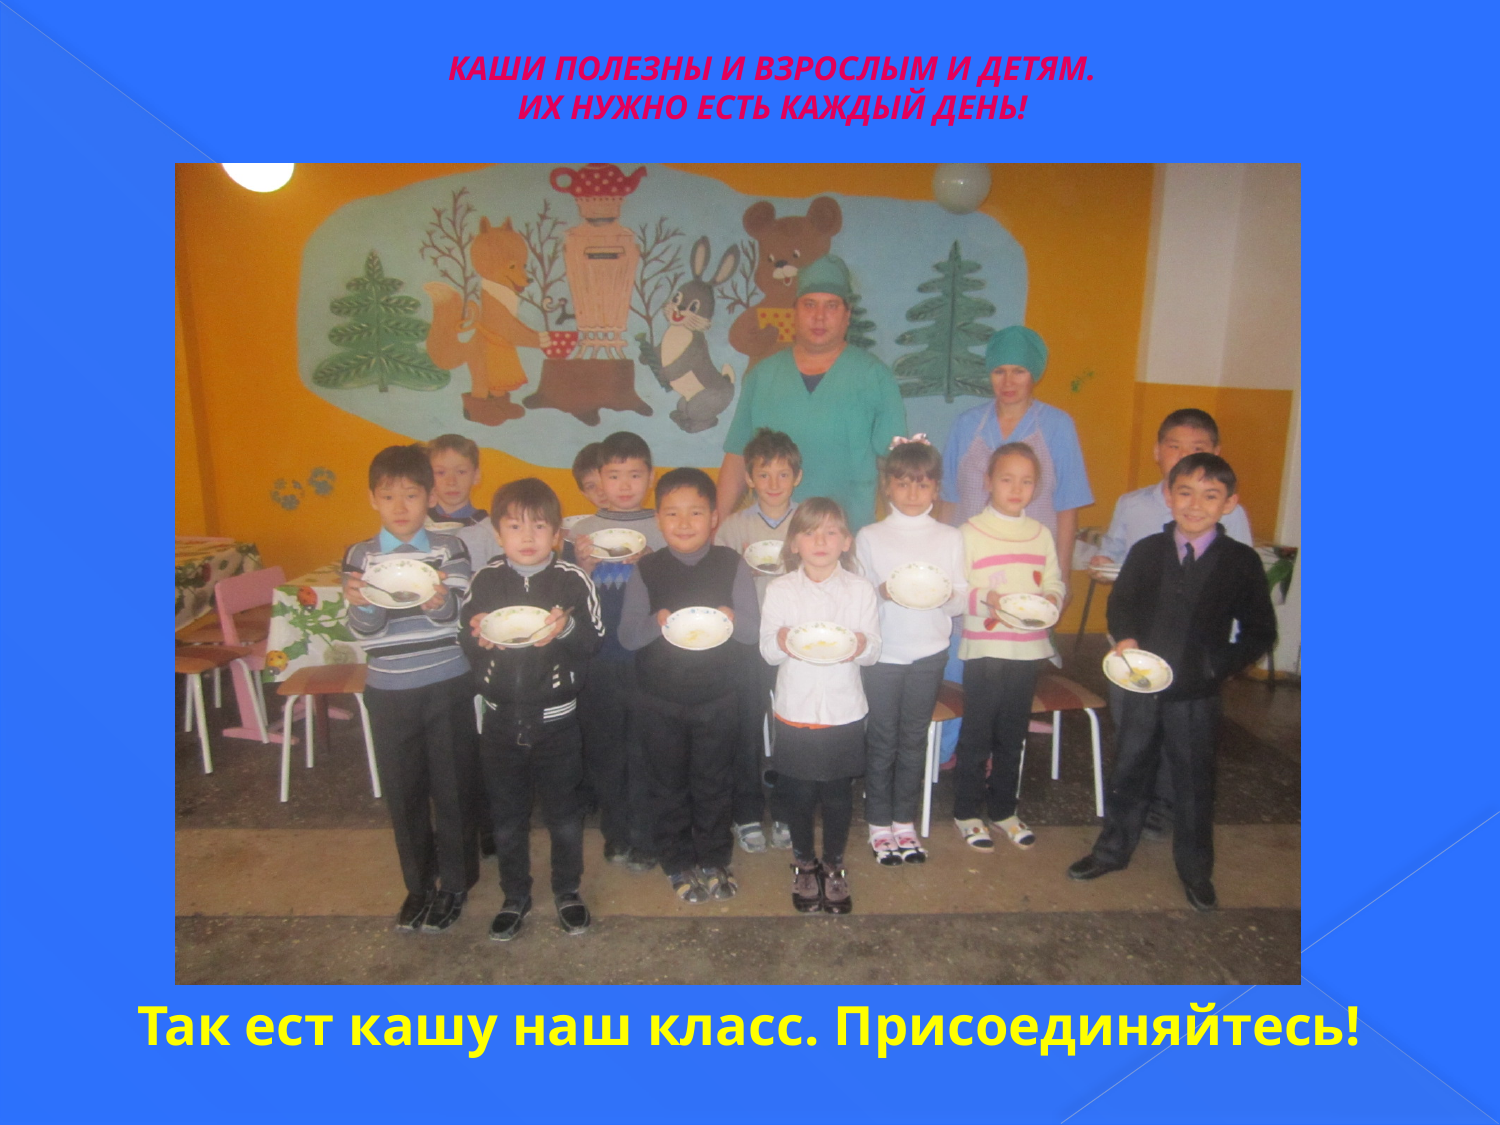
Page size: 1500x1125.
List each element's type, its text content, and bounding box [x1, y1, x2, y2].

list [175, 163, 1301, 985]
text_box Так ест кашу наш класс. Присоединяйтесь! [0, 984, 1500, 1064]
title КАШИ ПОЛЕЗНЫ И ВЗРОСЛЫМ И ДЕТЯМ. ИХ НУЖНО ЕСТЬ КАЖДЫЙ ДЕНЬ! [75, 0, 1425, 188]
